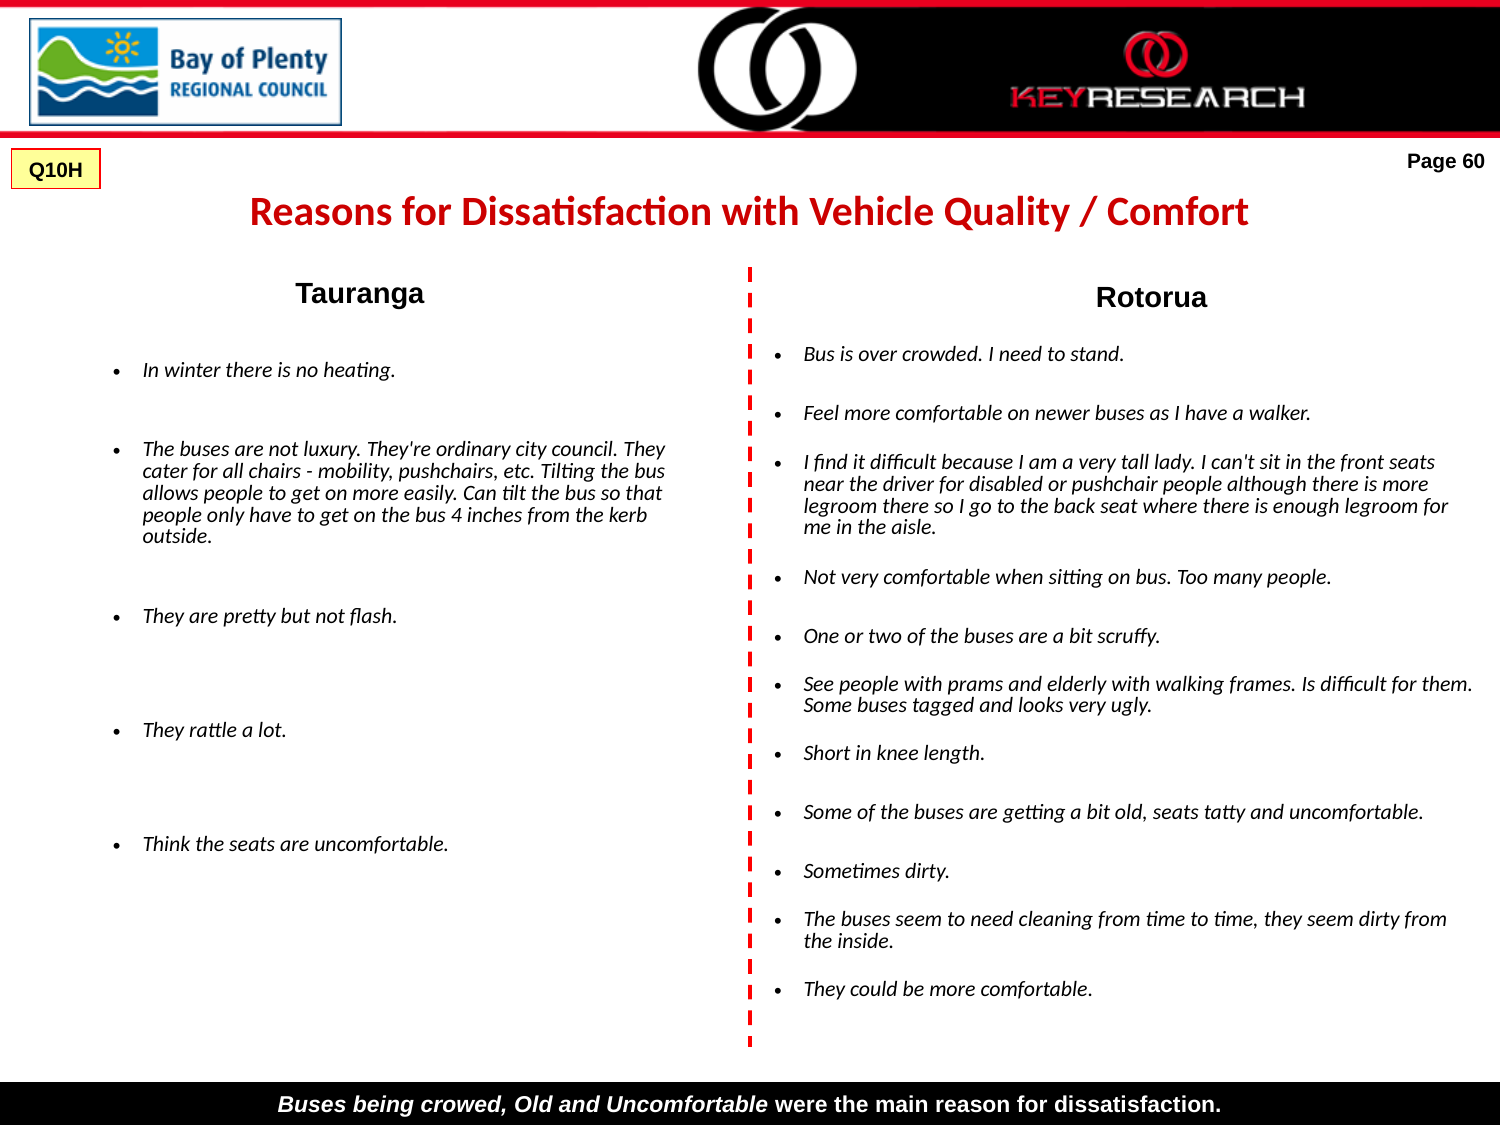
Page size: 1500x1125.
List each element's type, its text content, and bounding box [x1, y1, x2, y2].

table_cell Feel more comfortable on newer buses as I have a walker. [774, 385, 1479, 444]
table_header Bus is over crowded. I need to stand. [774, 326, 1479, 385]
table_cell They could be more comfortable. [774, 961, 1479, 1020]
table_cell They are pretty but not flash. [112, 560, 679, 675]
table_header In winter there is no heating. [112, 314, 679, 429]
table_cell Short in knee length. [774, 726, 1479, 785]
table_cell They rattle a lot. [112, 675, 679, 789]
title Reasons for Dissatisfaction with Vehicle Quality / Comfort [75, 115, 1425, 303]
table_cell Think the seats are uncomfortable. [112, 789, 679, 903]
table_cell See people with prams and elderly with walking frames. Is difficult for them. Some buses tagged and looks very ugly. [774, 667, 1479, 726]
table_cell One or two of the buses are a bit scruffy. [774, 608, 1479, 667]
text_box Q10H [11, 148, 101, 189]
text_box Page 60 [1149, 137, 1500, 183]
text_box Buses being crowed, Old and Uncomfortable were the main reason for dissatisfaction. [0, 1082, 1500, 1125]
table_cell The buses seem to need cleaning from time to time, they seem dirty from the inside. [774, 902, 1479, 961]
text_box Tauranga [218, 267, 502, 305]
table_cell The buses are not luxury. They're ordinary city council. They cater for all chairs - mobility, pushchairs, etc. Tilting the bus allows people to get on more easily. Can tilt the bus so that people only have to get on the bus 4 inches from the kerb outside. [112, 429, 679, 560]
text_box Rotorua [1009, 271, 1294, 309]
table_cell Sometimes dirty. [774, 843, 1479, 902]
table_cell I find it difficult because I am a very tall lady. I can't sit in the front seats near the driver for disabled or pushchair people although there is more legroom there so I go to the back seat where there is enough legroom for me in the aisle. [774, 444, 1479, 549]
picture [0, 0, 1500, 138]
table_cell Not very comfortable when sitting on bus. Too many people. [774, 549, 1479, 608]
table_cell Some of the buses are getting a bit old, seats tatty and uncomfortable. [774, 785, 1479, 843]
